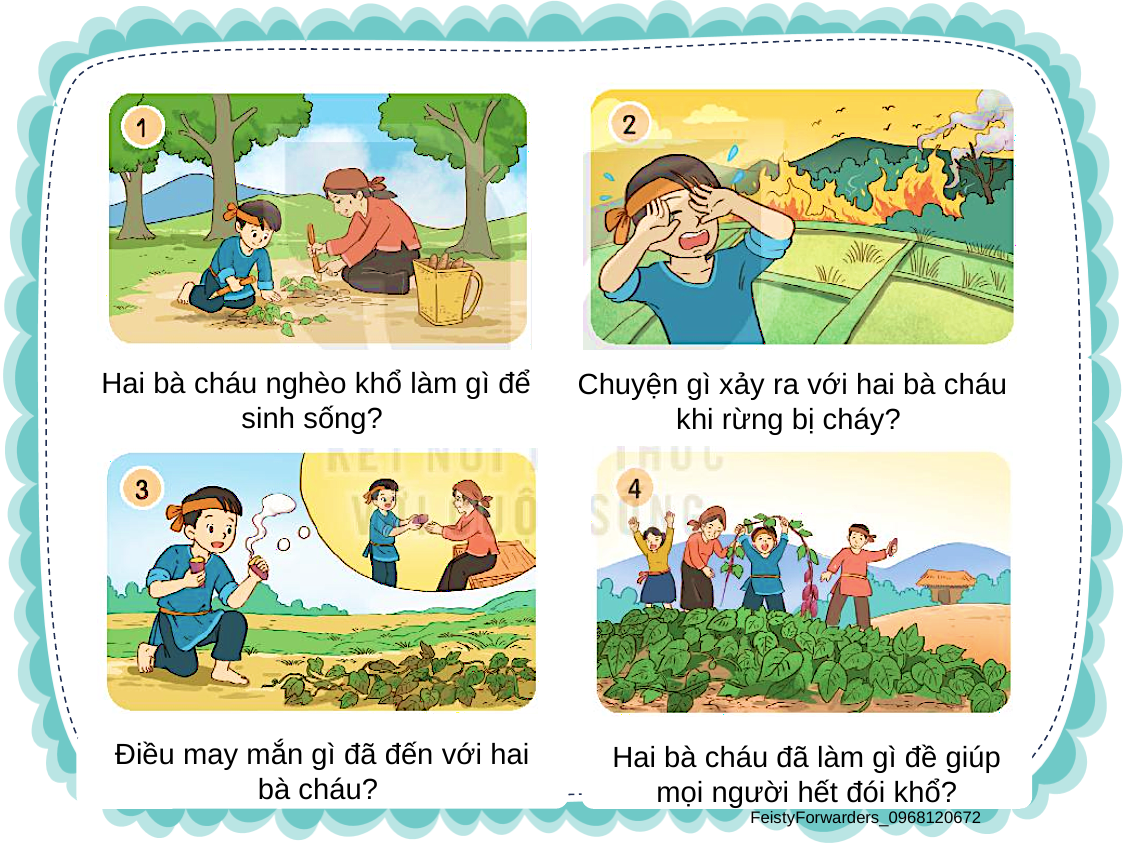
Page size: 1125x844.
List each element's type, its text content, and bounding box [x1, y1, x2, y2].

text_box Điều may mắn gì đã đến với hai bà cháu? [74, 729, 571, 811]
picture [0, 0, 1125, 844]
text_box Chuyện gì xảy ra với hai bà cháu khi rừng bị cháy? [551, 362, 1035, 438]
text_box Hai bà cháu nghèo khổ làm gì để sinh sống? [68, 358, 561, 441]
text_box Hai bà cháu đã làm gì đề giúp mọi người hết đói khổ? [579, 736, 1035, 811]
